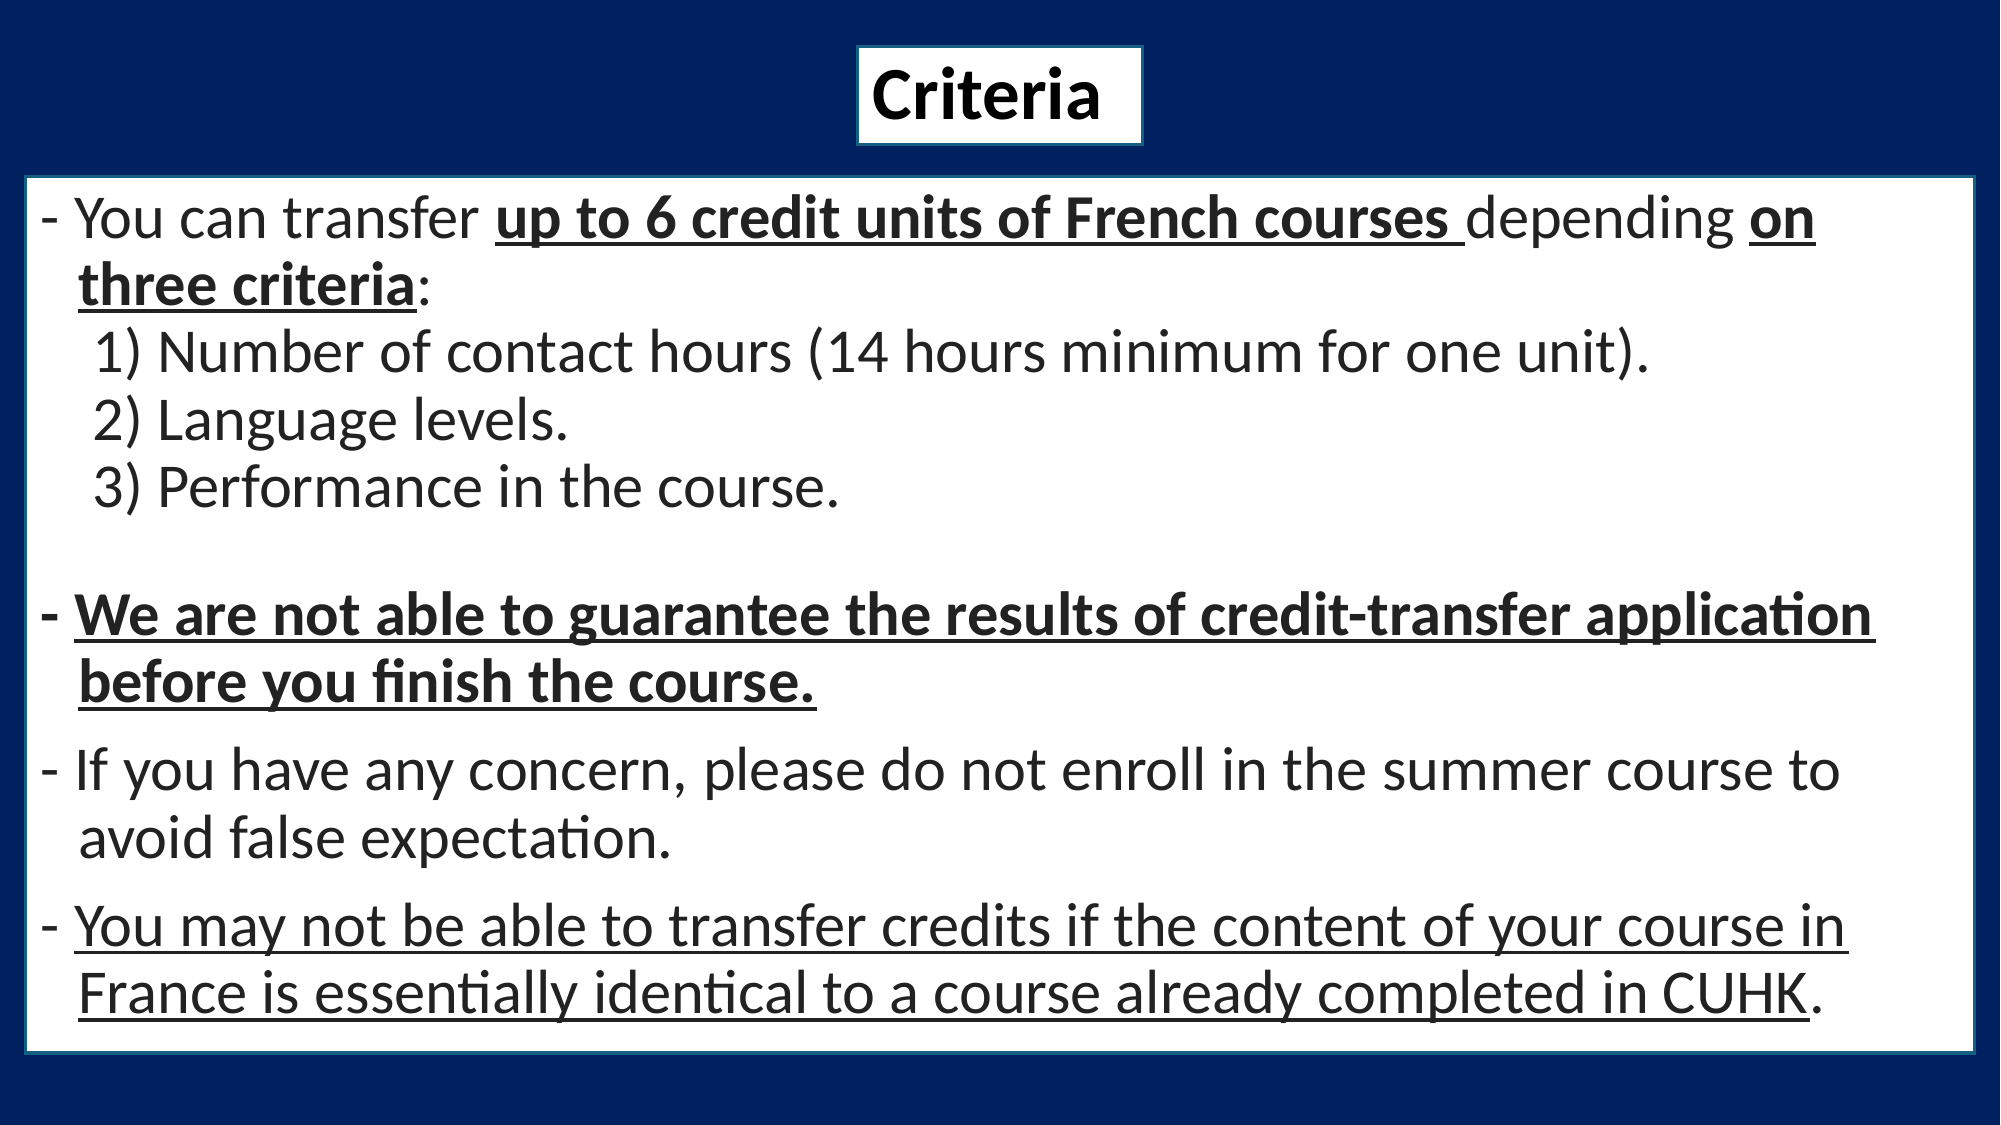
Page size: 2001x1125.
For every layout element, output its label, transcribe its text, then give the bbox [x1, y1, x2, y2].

list - You can transfer up to 6 credit units of French courses depending on three criteria: 1) Number of contact hours (14 hours minimum for one unit). 2) Language levels. 3) Performance in the course. - We are not able to guarantee the results of credit-transfer application before you finish the course. - If you have any concern, please do not enroll in the summer course to avoid false expectation. - You may not be able to transfer credits if the content of your course in France is essentially identical to a course already completed in CUHK. [24, 175, 1976, 1055]
title Criteria [856, 45, 1144, 146]
